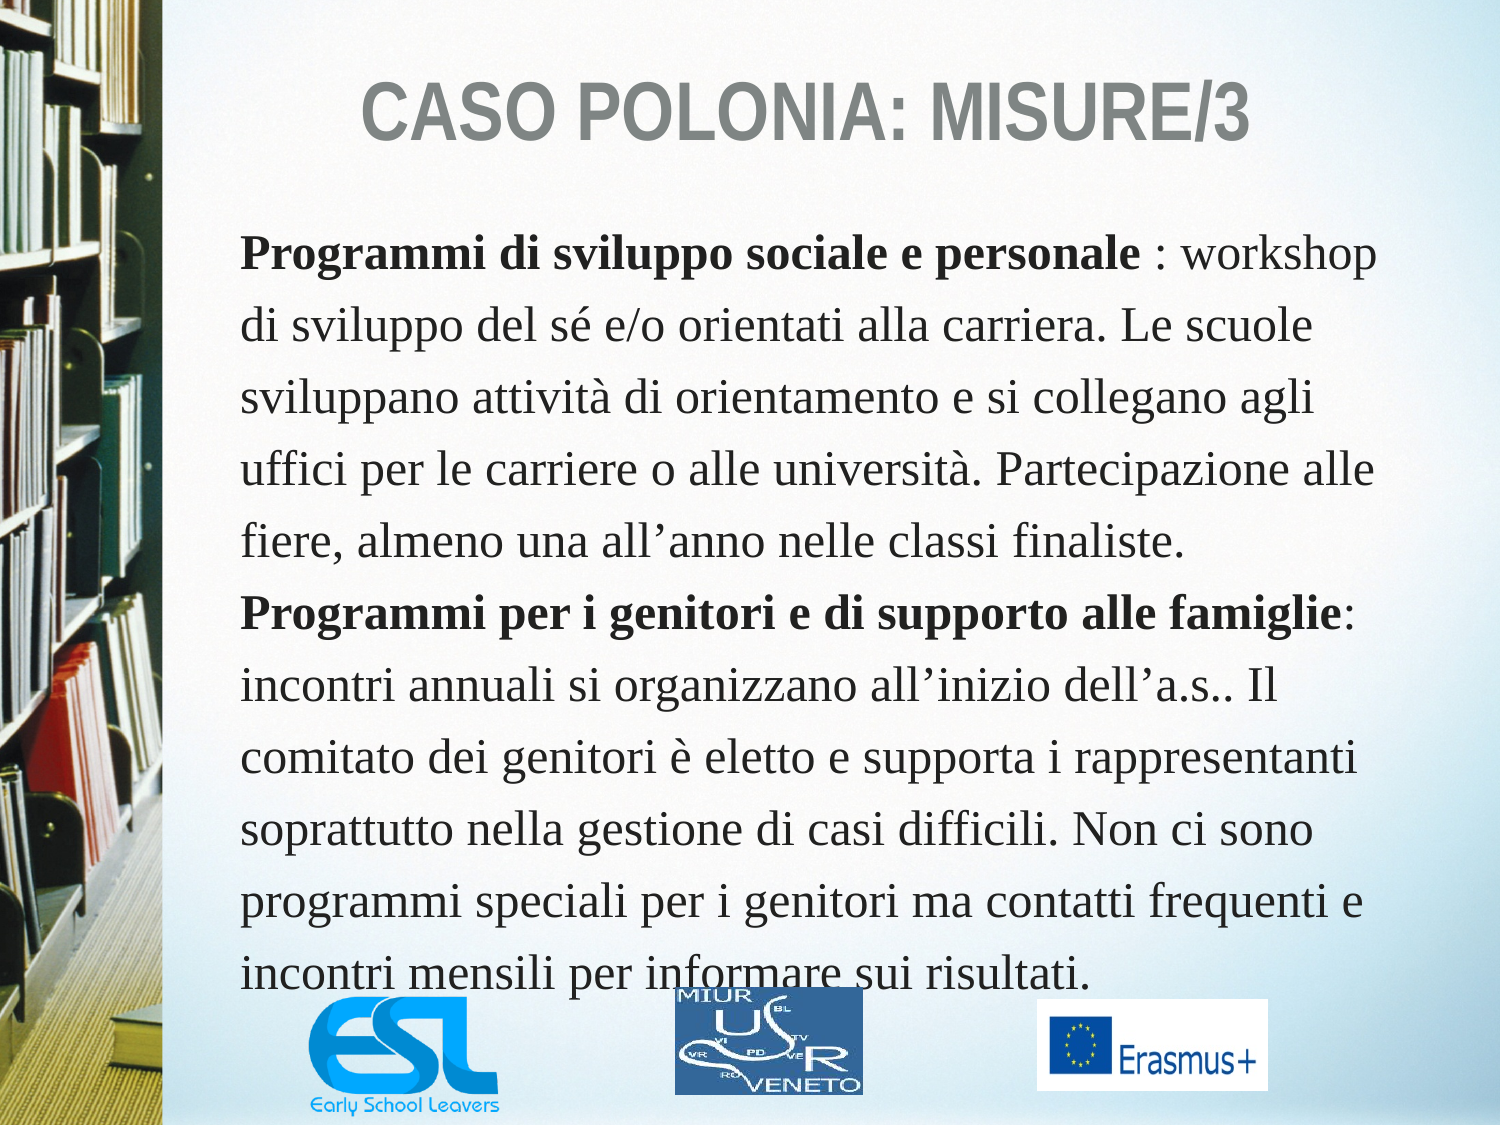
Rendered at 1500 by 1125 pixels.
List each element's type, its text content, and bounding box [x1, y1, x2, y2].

picture [0, 0, 1500, 1125]
list Programmi di sviluppo sociale e personale : workshop di sviluppo del sé e/o orientati alla carriera. Le scuole sviluppano attività di orientamento e si collegano agli uffici per le carriere o alle università. Partecipazione alle fiere, almeno una all’anno nelle classi finaliste. Programmi per i genitori e di supporto alle famiglie: incontri annuali si organizzano all’inizio dell’a.s.. Il comitato dei genitori è eletto e supporta i rappresentanti soprattutto nella gestione di casi difficili. Non ci sono programmi speciali per i genitori ma contatti frequenti e incontri mensili per informare sui risultati. [225, 200, 1425, 1000]
title CASO POLONIA: MISURE/3 [225, 50, 1388, 163]
